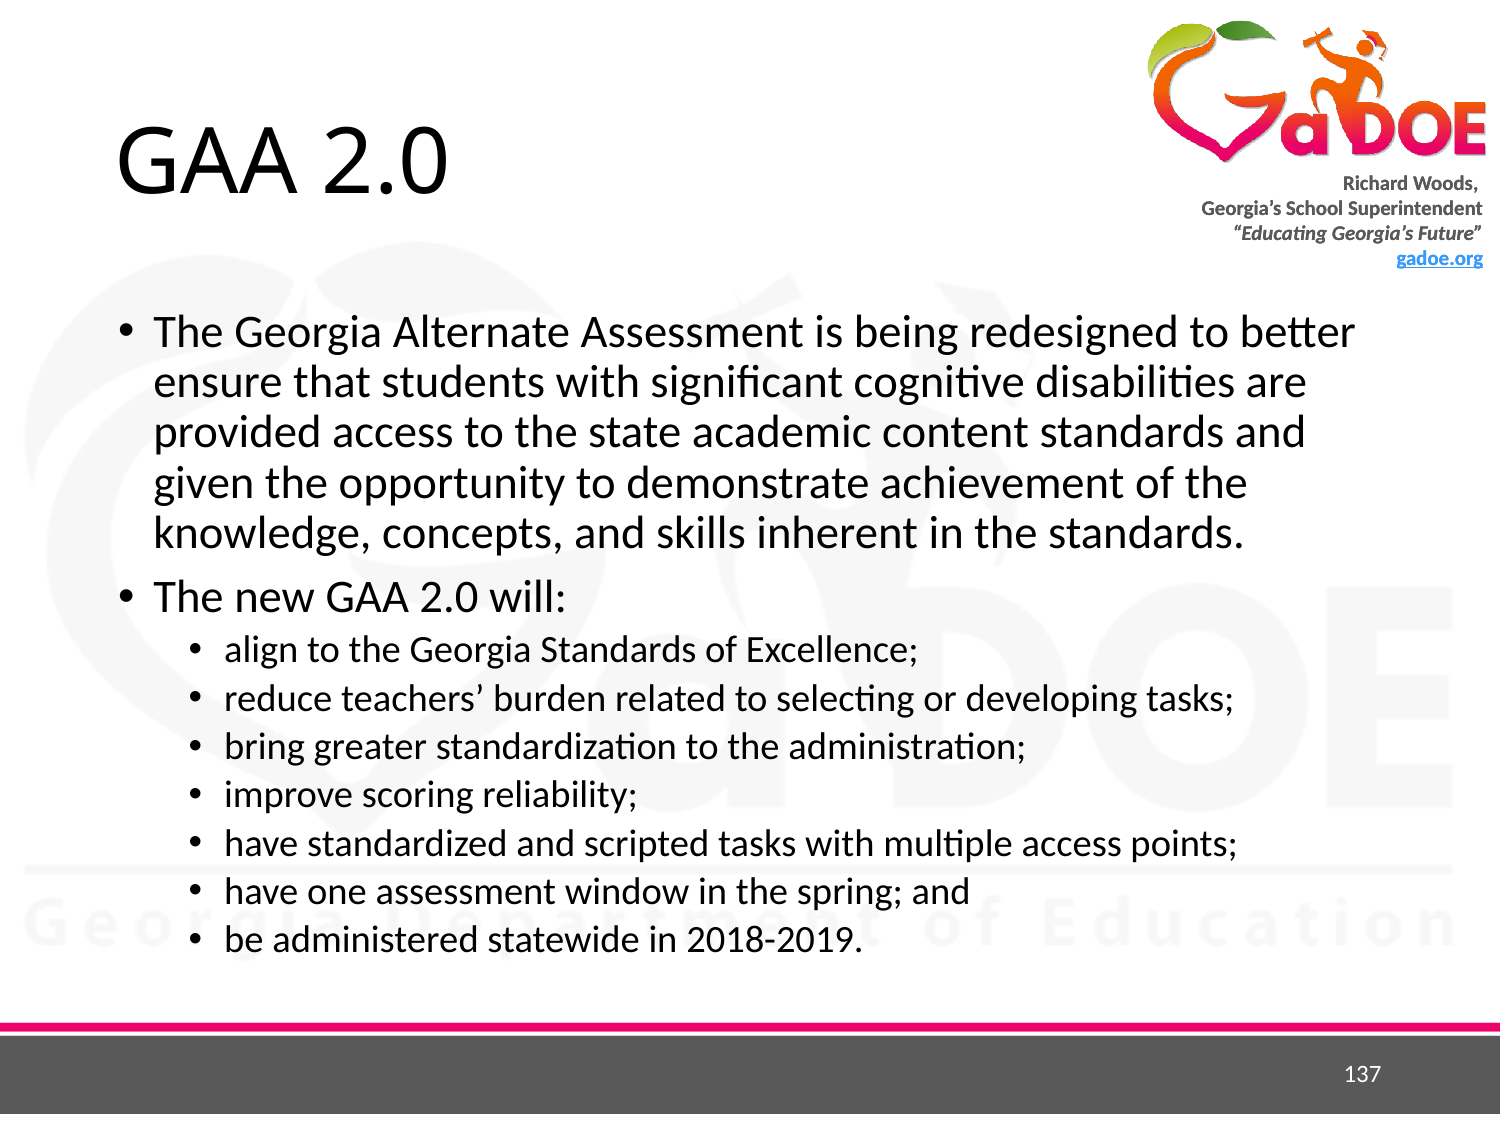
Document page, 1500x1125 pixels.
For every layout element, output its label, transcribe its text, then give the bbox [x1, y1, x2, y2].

picture [1135, 8, 1499, 164]
picture [19, 235, 1473, 980]
title GAA 2.0 [99, 54, 1136, 273]
list The Georgia Alternate Assessment is being redesigned to better ensure that students with significant cognitive disabilities are provided access to the state academic content standards and given the opportunity to demonstrate achievement of the knowledge, concepts, and skills inherent in the standards. The new GAA 2.0 will: align to the Georgia Standards of Excellence; reduce teachers’ burden related to selecting or developing tasks; bring greater standardization to the administration; improve scoring reliability; have standardized and scripted tasks with multiple access points; have one assessment window in the spring; and be administered statewide in 2018-2019. [103, 299, 1397, 1014]
slide_number 137 [1059, 1042, 1397, 1103]
